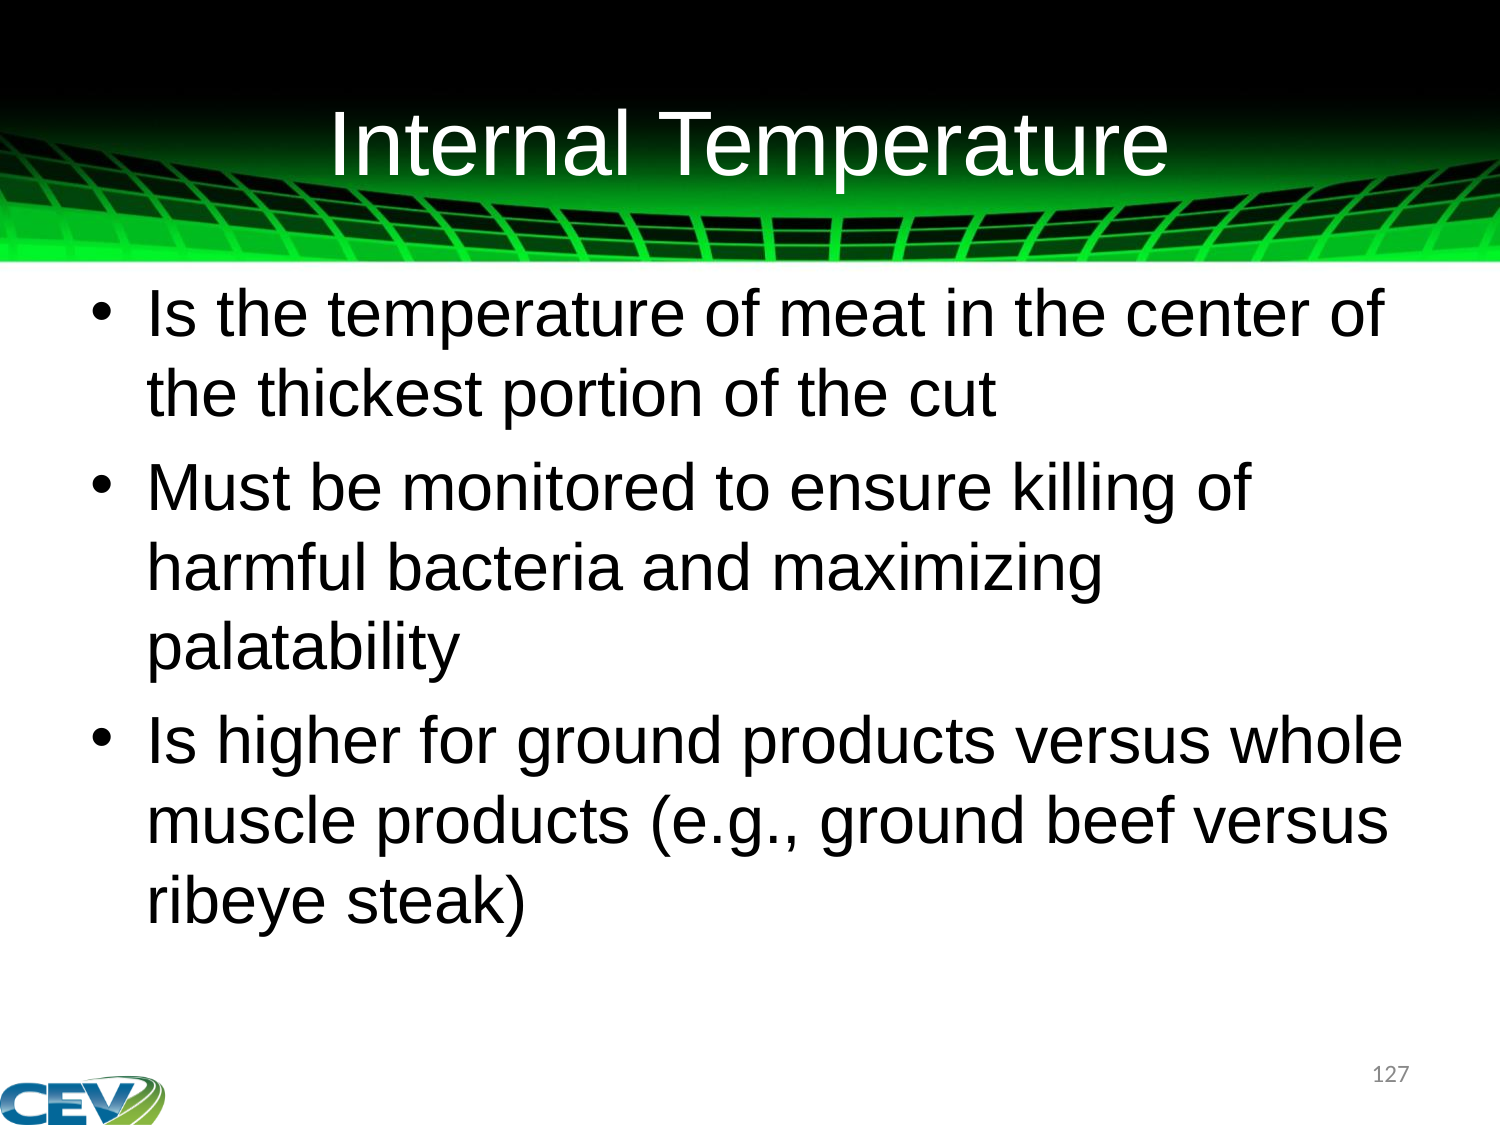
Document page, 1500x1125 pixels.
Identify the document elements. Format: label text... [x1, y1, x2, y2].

title Internal Temperature [75, 45, 1425, 233]
list Is the temperature of meat in the center of the thickest portion of the cut Must be monitored to ensure killing of harmful bacteria and maximizing palatability Is higher for ground products versus whole muscle products (e.g., ground beef versus ribeye steak) [75, 262, 1425, 1005]
picture [0, 0, 1500, 1125]
slide_number 127 [1074, 1042, 1425, 1103]
